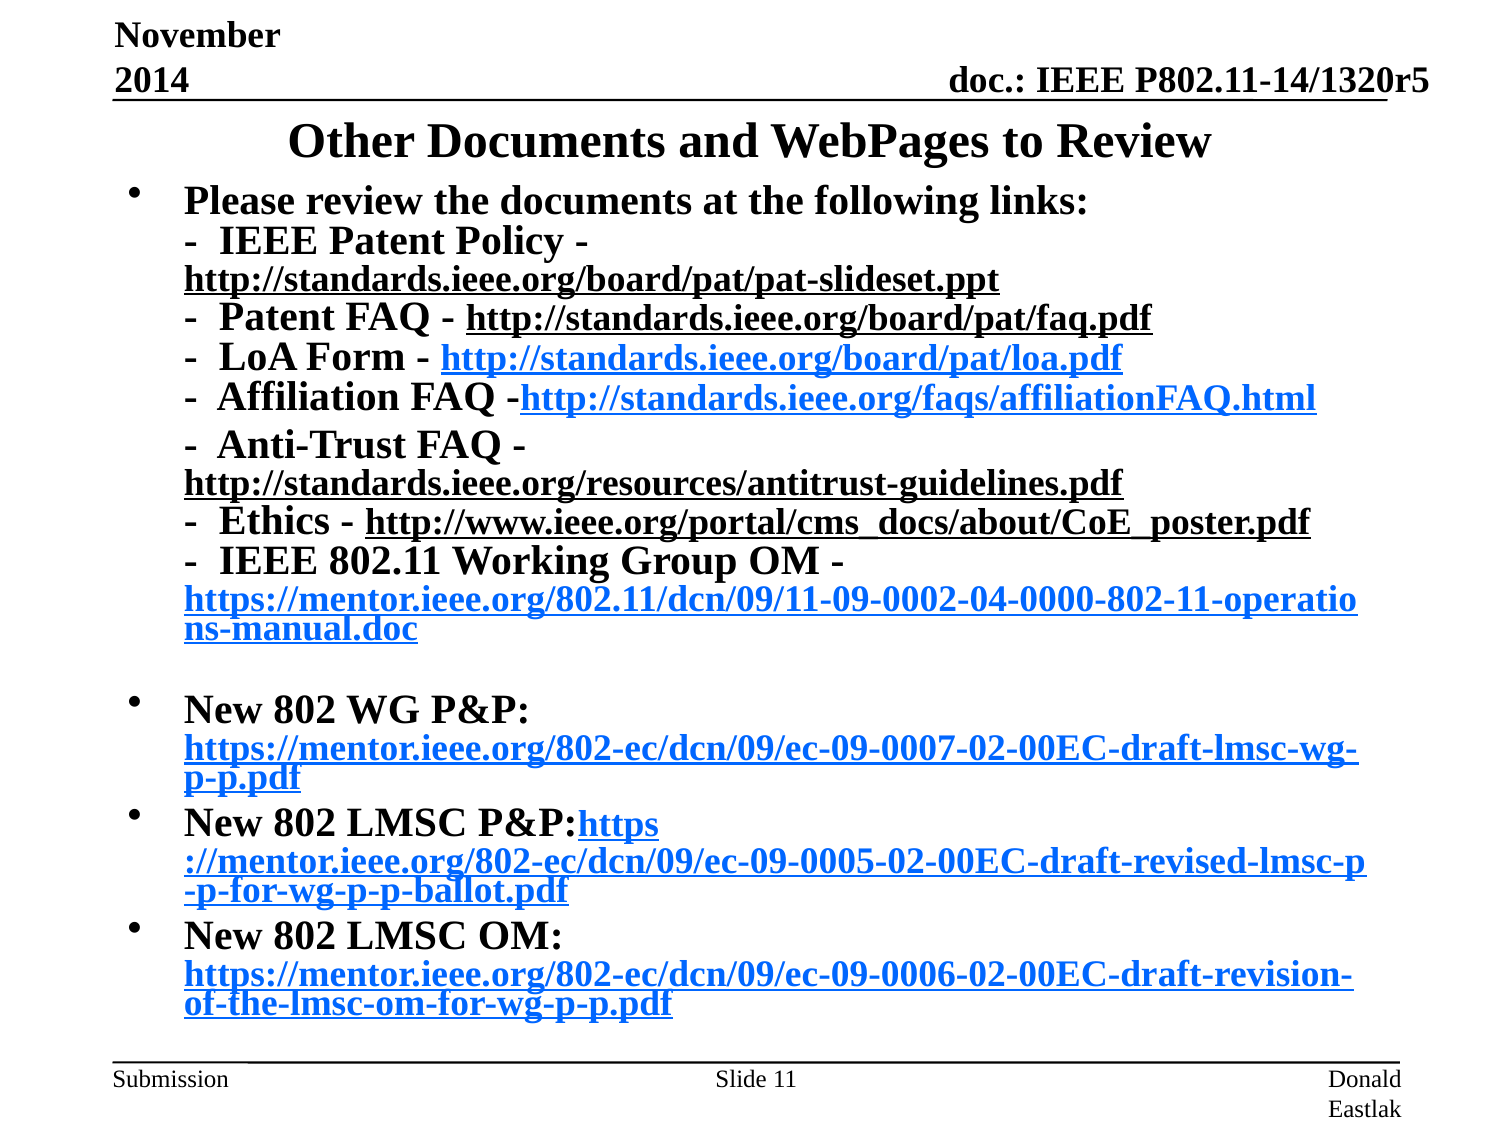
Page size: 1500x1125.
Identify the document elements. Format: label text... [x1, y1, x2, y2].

list Please review the documents at the following links: - IEEE Patent Policy - http://standards.ieee.org/board/pat/pat-slideset.ppt - Patent FAQ - http://standards.ieee.org/board/pat/faq.pdf - LoA Form - http://standards.ieee.org/board/pat/loa.pdf - Affiliation FAQ -http://standards.ieee.org/faqs/affiliationFAQ.html - Anti-Trust FAQ - http://standards.ieee.org/resources/antitrust-guidelines.pdf - Ethics - http://www.ieee.org/portal/cms_docs/about/CoE_poster.pdf - IEEE 802.11 Working Group OM - https://mentor.ieee.org/802.11/dcn/09/11-09-0002-04-0000-802-11-operations-manual.doc New 802 WG P&P: https://mentor.ieee.org/802-ec/dcn/09/ec-09-0007-02-00EC-draft-lmsc-wg-p-p.pdf New 802 LMSC P&P:https://mentor.ieee.org/802-ec/dcn/09/ec-09-0005-02-00EC-draft-revised-lmsc-p-p-for-wg-p-p-ballot.pdf New 802 LMSC OM: https://mentor.ieee.org/802-ec/dcn/09/ec-09-0006-02-00EC-draft-revision-of-the-lmsc-om-for-wg-p-p.pdf [112, 174, 1388, 1050]
slide_number Slide 11 [712, 1062, 800, 1093]
footer Donald Eastlake 3rd, Huawei Technologies [1325, 1062, 1402, 1093]
title Other Documents and WebPages to Review [112, 87, 1388, 174]
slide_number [114, 54, 290, 87]
